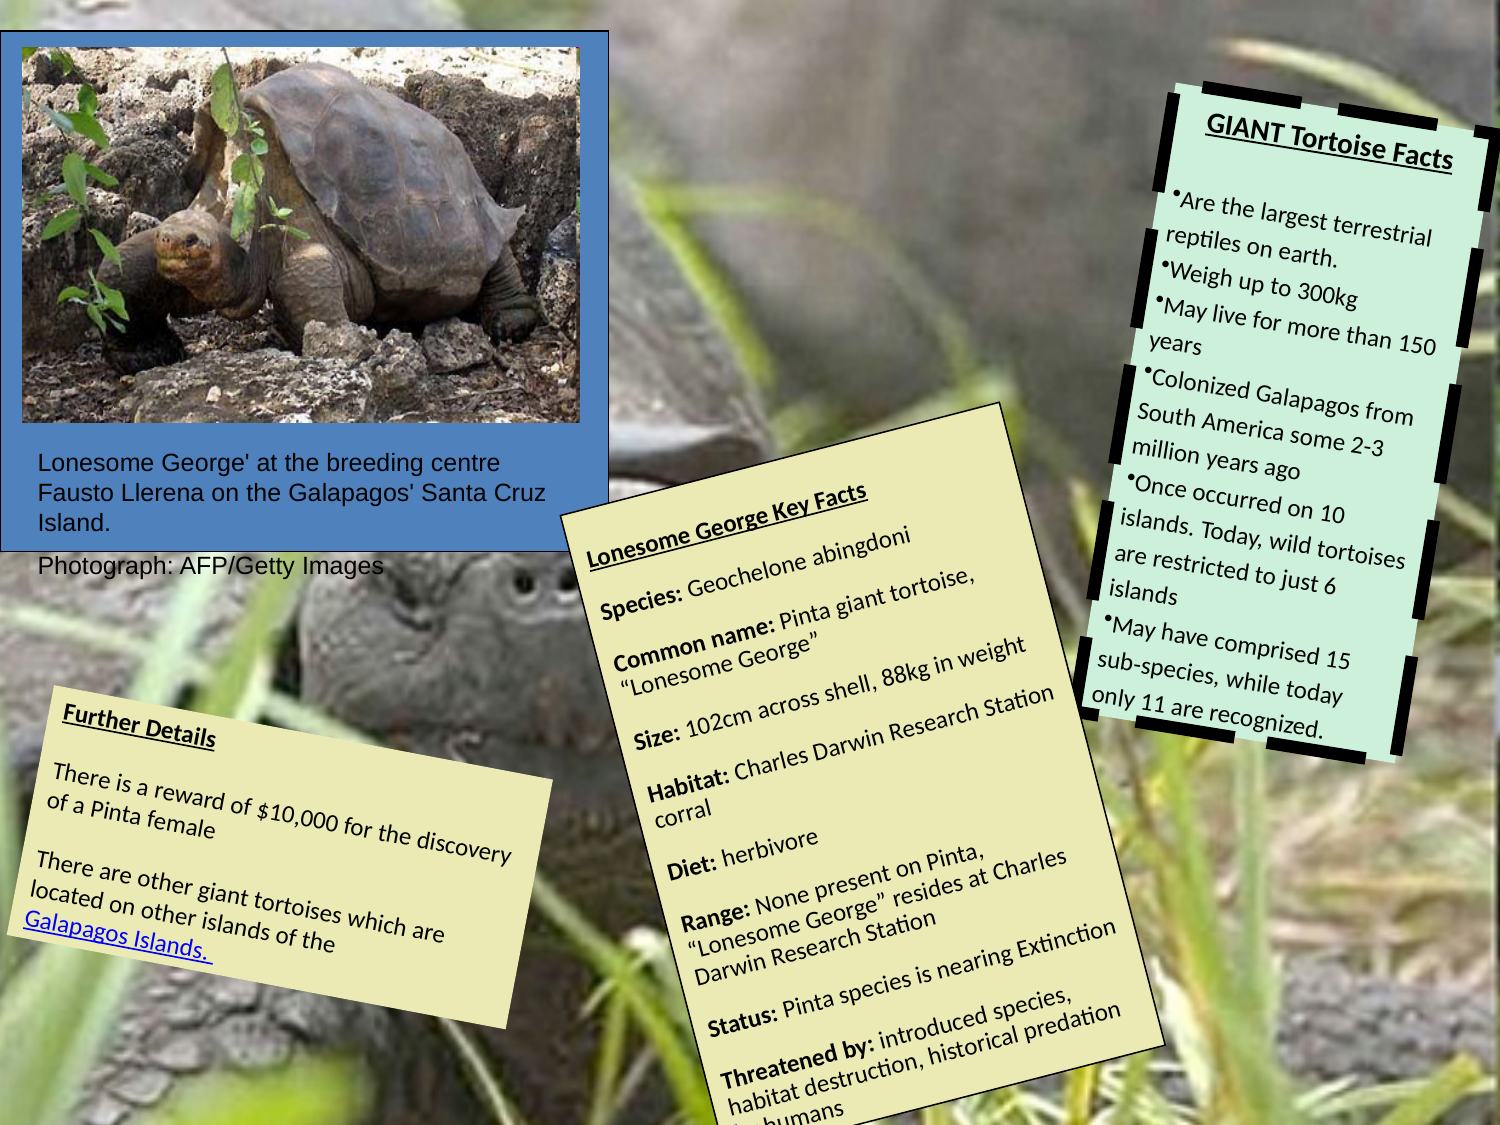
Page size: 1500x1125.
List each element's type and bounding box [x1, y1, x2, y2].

text_box [0, 30, 609, 563]
picture [0, 0, 1500, 1125]
